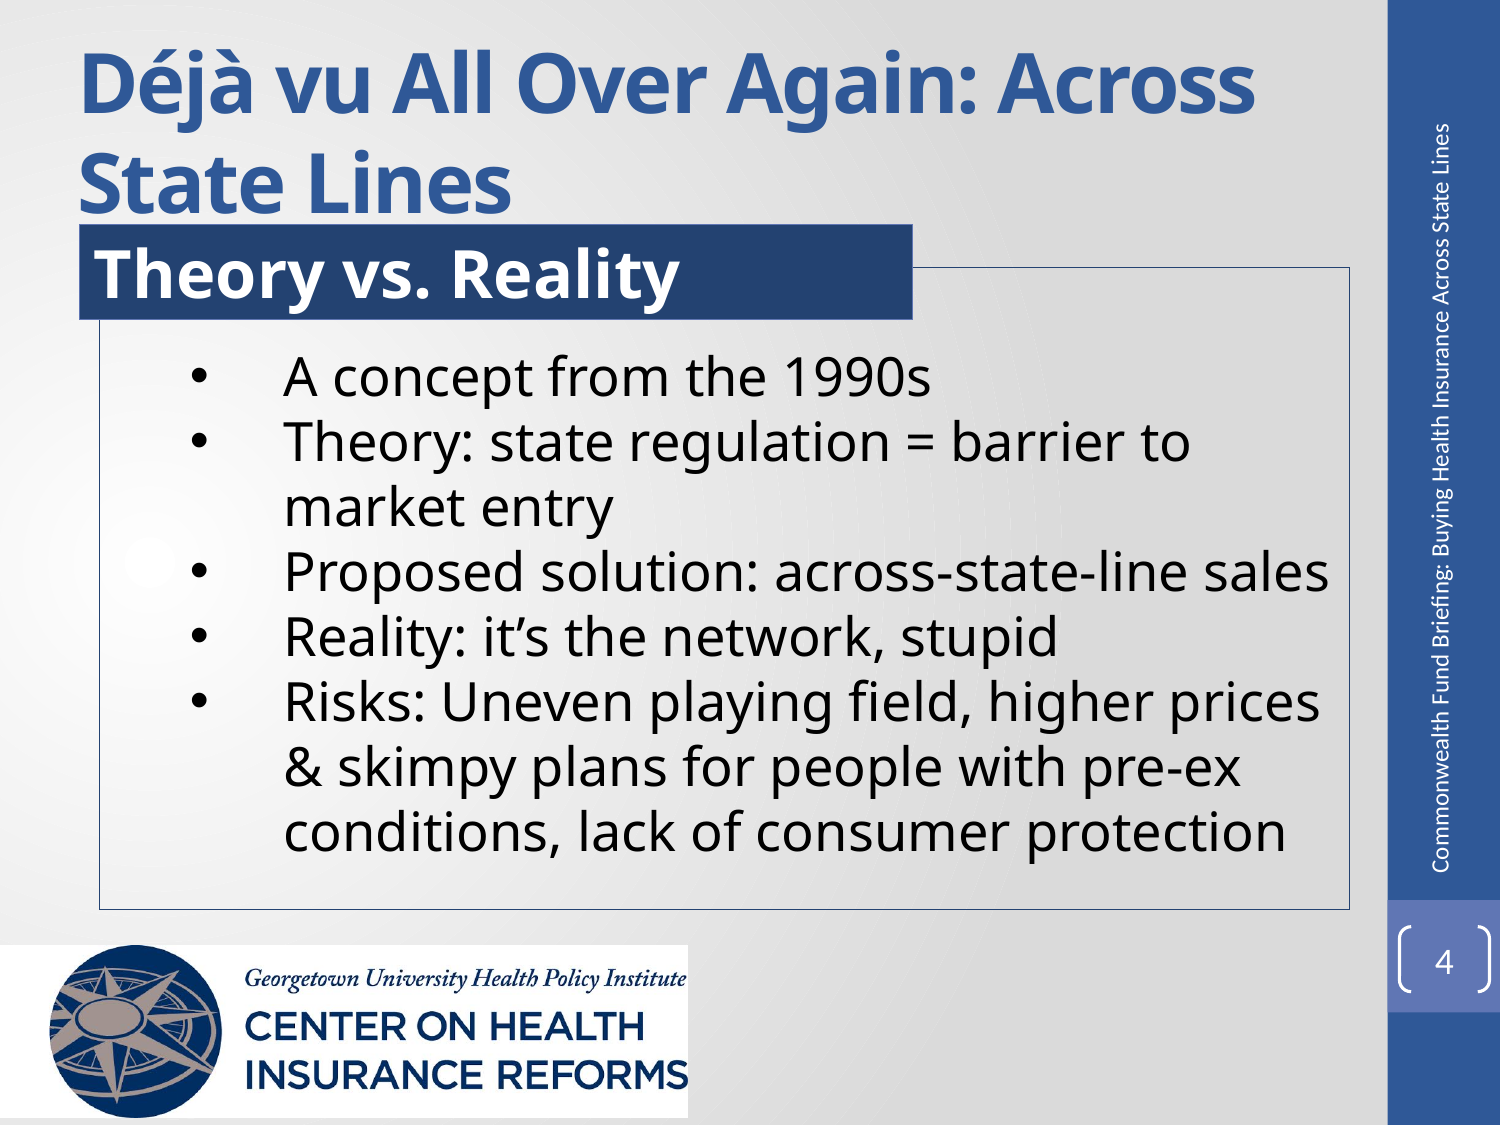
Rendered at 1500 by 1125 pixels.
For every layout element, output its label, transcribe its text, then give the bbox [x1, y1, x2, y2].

text_box Theory vs. Reality [79, 224, 913, 320]
picture [0, 944, 688, 1118]
footer Commonwealth Fund Briefing: Buying Health Insurance Across State Lines [1408, 11, 1469, 889]
slide_number 4 [1397, 925, 1492, 994]
text_box A concept from the 1990s Theory: state regulation = barrier to market entry Proposed solution: across-state-line sales Reality: it’s the network, stupid Risks: Uneven playing field, higher prices & skimpy plans for people with pre-ex conditions, lack of consumer protection [99, 267, 1350, 910]
title Déjà vu All Over Again: Across State Lines [62, 36, 1313, 224]
